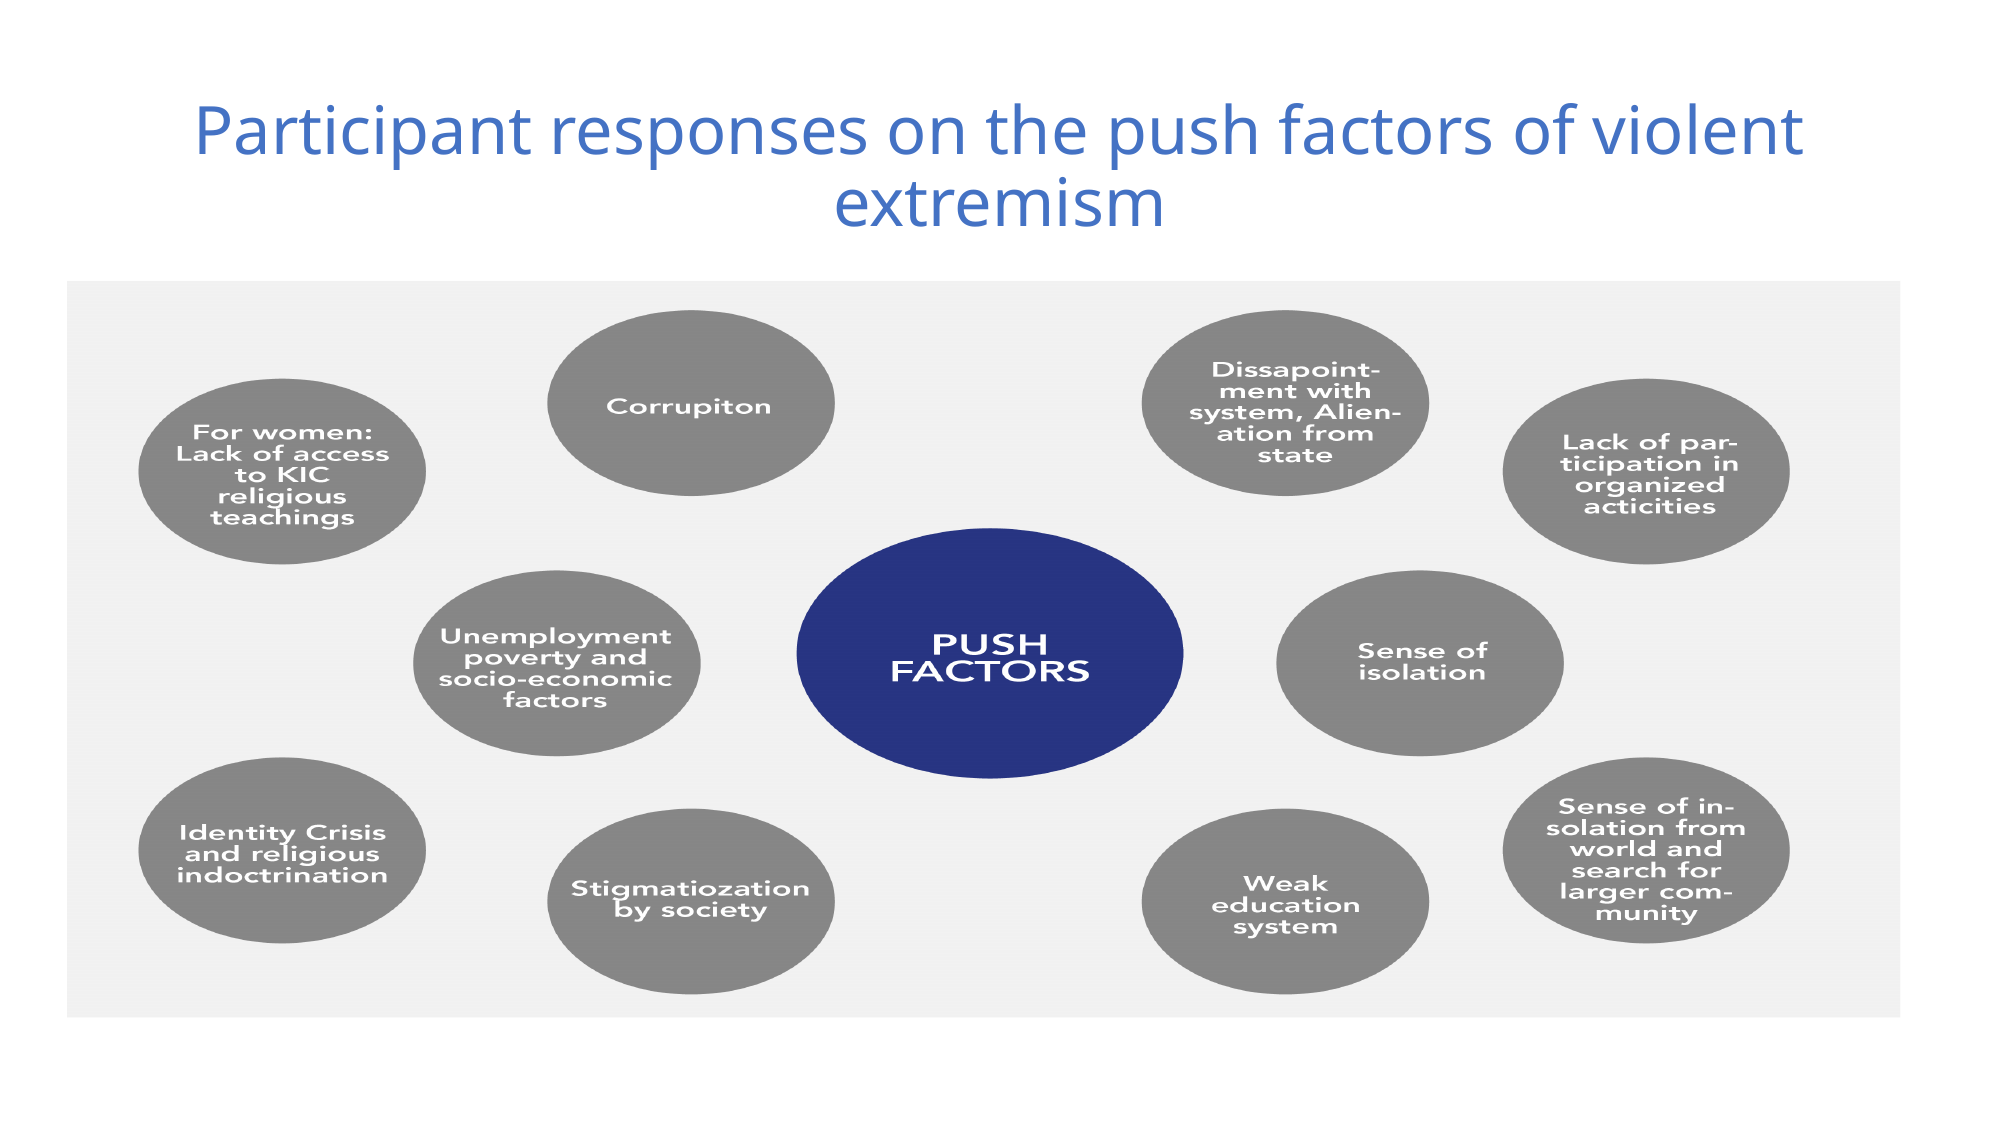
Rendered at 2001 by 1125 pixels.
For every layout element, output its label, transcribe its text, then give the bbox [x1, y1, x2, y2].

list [0, 191, 1986, 1107]
title Participant responses on the push factors of violent extremism [137, 59, 1863, 191]
